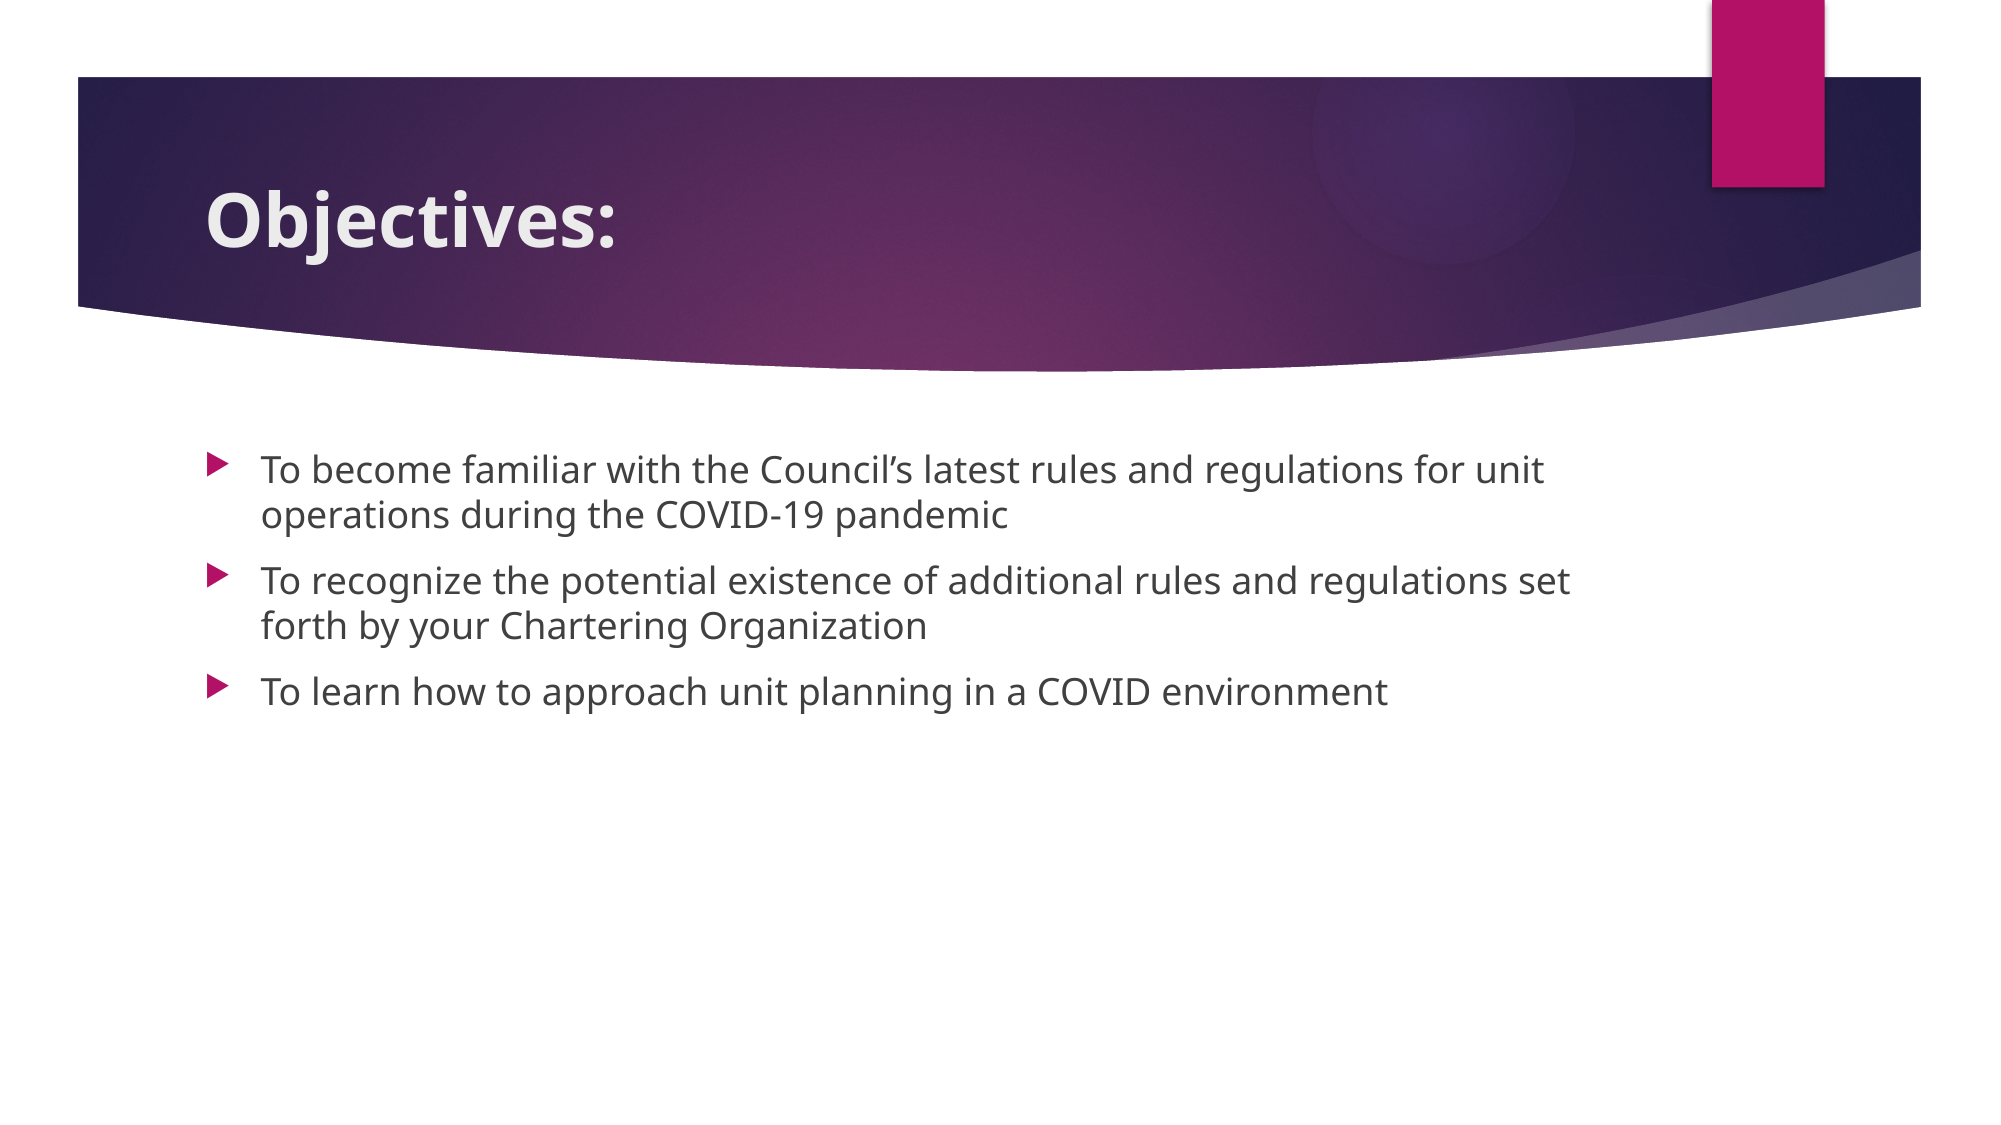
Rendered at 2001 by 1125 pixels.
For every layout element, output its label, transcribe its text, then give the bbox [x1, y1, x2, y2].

list To become familiar with the Council’s latest rules and regulations for unit operations during the COVID-19 pandemic To recognize the potential existence of additional rules and regulations set forth by your Chartering Organization To learn how to approach unit planning in a COVID environment [189, 438, 1638, 999]
title Objectives: [189, 159, 1627, 276]
